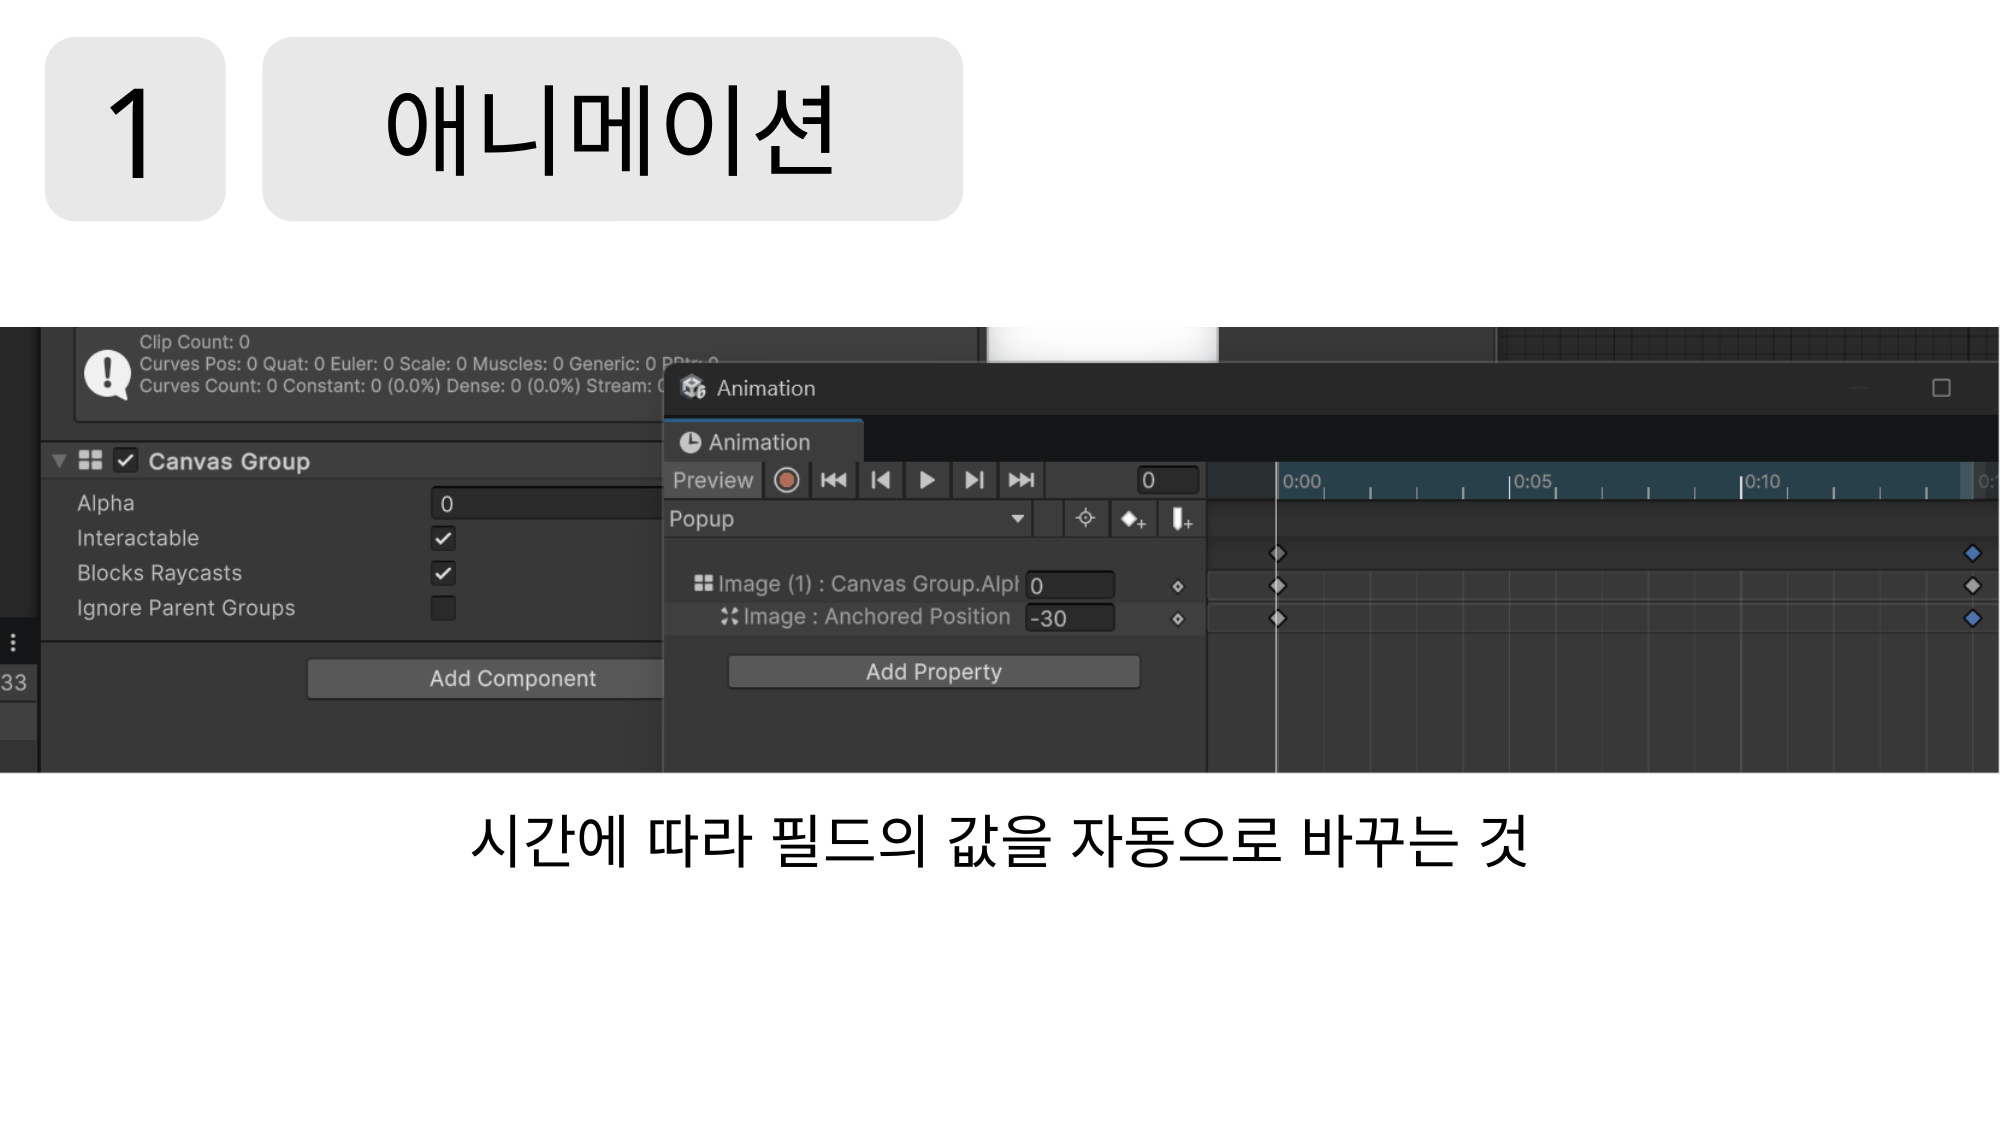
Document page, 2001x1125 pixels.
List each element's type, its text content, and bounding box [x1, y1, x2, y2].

text_box 1 [79, 45, 191, 211]
text_box 애니메이션 [293, 61, 933, 196]
text_box [43, 35, 228, 223]
text_box 시간에 따라 필드의 값을 자동으로 바꾸는 것 [422, 797, 1578, 883]
picture [0, 326, 2000, 775]
text_box [260, 35, 965, 223]
